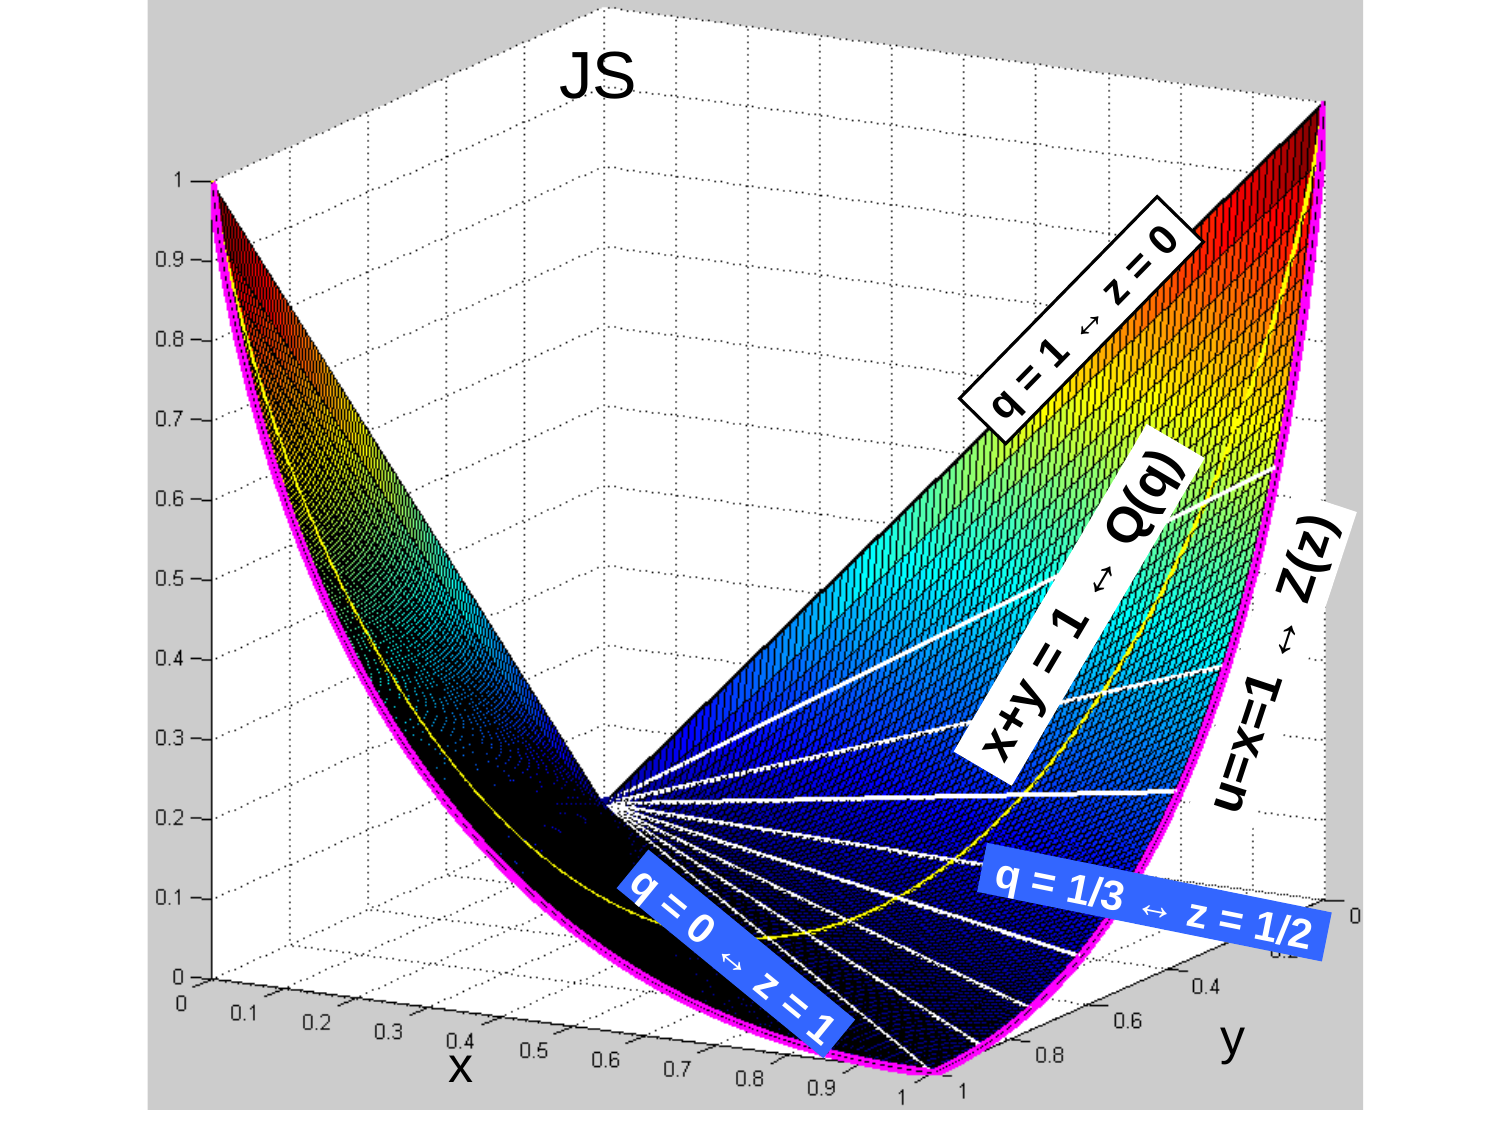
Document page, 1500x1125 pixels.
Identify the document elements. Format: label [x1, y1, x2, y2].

picture [147, 0, 1364, 1110]
